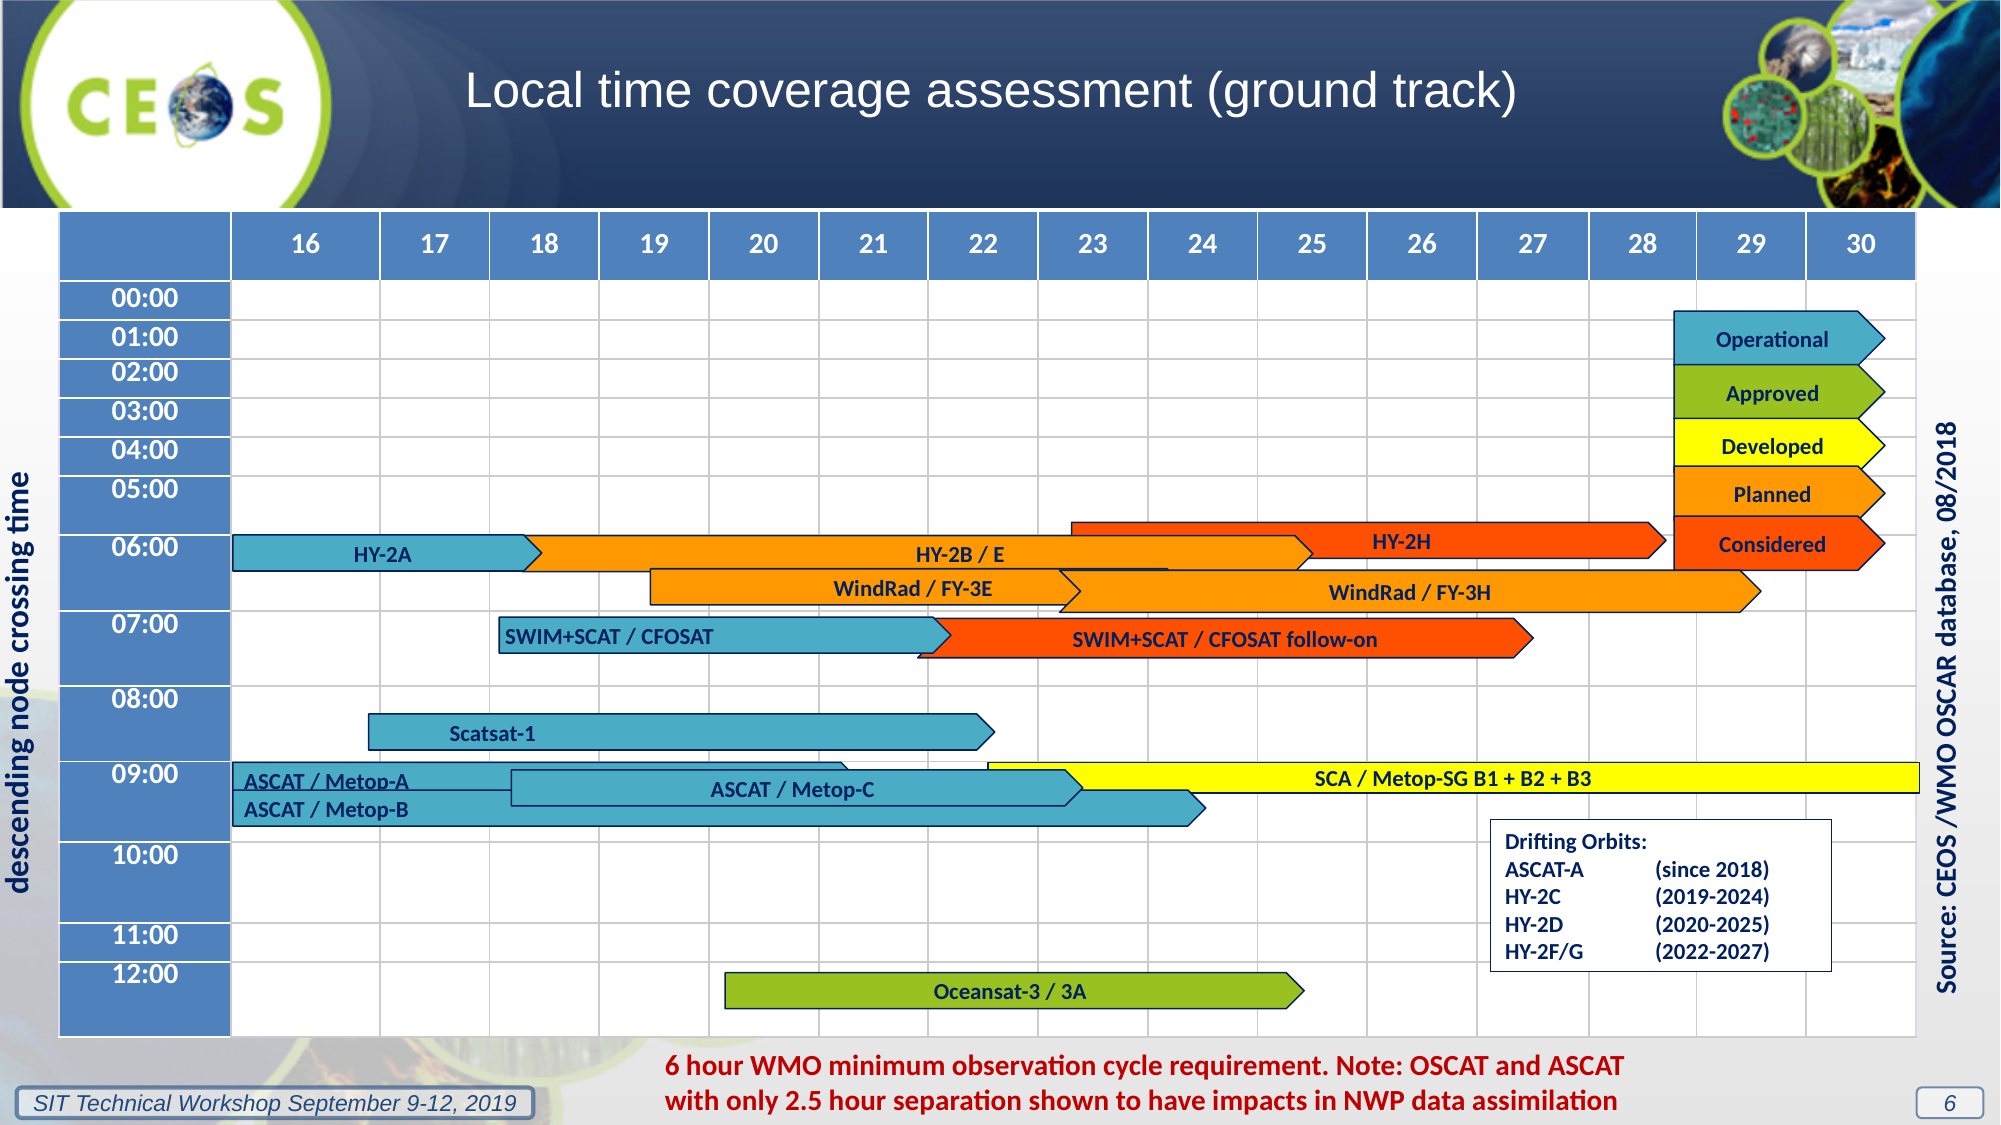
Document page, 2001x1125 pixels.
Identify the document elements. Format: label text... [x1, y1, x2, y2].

table_cell [1697, 972, 1805, 1036]
table_cell [232, 843, 379, 922]
text_box SWIM+SCAT / CFOSAT follow-on [917, 618, 1534, 658]
table_cell [1807, 612, 1915, 685]
table_cell [1258, 360, 1366, 397]
table_cell [1590, 282, 1696, 319]
table_cell [1149, 794, 1257, 841]
table_cell [1298, 559, 1366, 570]
table_cell [820, 399, 927, 436]
table_cell [1039, 687, 1147, 761]
table_cell [1368, 924, 1476, 961]
table_cell [490, 438, 598, 475]
text_box Oceansat-3 / 3A [725, 972, 1305, 1009]
text_box Scatsat-1 [368, 713, 995, 751]
table_cell [710, 654, 818, 685]
table_cell [1867, 321, 1915, 358]
table_cell [710, 751, 818, 761]
table_cell [1368, 360, 1476, 397]
table_cell [232, 399, 379, 436]
table_cell [1590, 687, 1696, 761]
text_box ASCAT / Metop-C [511, 769, 1083, 806]
text_box 6 hour WMO minimum observation cycle requirement. Note: OSCAT and ASCAT with only 2.5 hour separation shown to have impacts in NWP data assimilation [649, 1039, 1700, 1124]
table_cell 00:00 [60, 282, 230, 319]
text_box Developed [1674, 418, 1885, 469]
table_cell [381, 438, 489, 475]
table_cell [1368, 843, 1476, 922]
list Local time coverage assessment (ground track) [450, 50, 1646, 138]
table_cell [710, 827, 818, 841]
table_cell [232, 827, 379, 841]
table_cell [381, 321, 489, 358]
table_cell [820, 321, 927, 358]
table_cell [1039, 321, 1147, 358]
table_header 21 [820, 212, 927, 280]
table_cell [710, 282, 818, 319]
table_cell [600, 924, 708, 961]
table_cell [490, 572, 598, 610]
picture [0, 0, 2001, 1125]
text_box Source: CEOS /WMO OSCAR database, 08/2018 [1919, 407, 1969, 1010]
table_cell [1039, 438, 1147, 475]
table_cell [1590, 360, 1674, 397]
table_cell [1590, 536, 1674, 570]
table_cell [1368, 658, 1476, 685]
text_box Approved [1674, 364, 1885, 418]
table_cell [1859, 399, 1915, 436]
table_cell [600, 612, 708, 617]
table_cell [1742, 571, 1805, 610]
table_cell [929, 963, 1037, 972]
table_cell 11:00 [60, 924, 230, 961]
table_header 20 [710, 212, 818, 280]
table_cell [1478, 399, 1588, 436]
table_cell [600, 572, 708, 610]
text_box SCA / Metop-SG B1 + B2 + B3 [987, 762, 1919, 794]
table_cell [381, 687, 489, 713]
table_cell [820, 924, 927, 961]
table_cell [1039, 282, 1147, 319]
table_cell [710, 687, 818, 713]
table_cell [1478, 360, 1588, 397]
table_header 24 [1149, 212, 1257, 280]
table_cell [1258, 843, 1366, 922]
table_cell [820, 751, 927, 761]
table_header 25 [1258, 212, 1366, 280]
table_cell 06:00 [60, 536, 230, 610]
table_cell [381, 751, 489, 761]
table_cell [381, 827, 489, 841]
table_cell [710, 438, 818, 475]
table_cell [820, 654, 927, 685]
table_cell [1590, 477, 1674, 534]
table_cell 07:00 [60, 612, 230, 685]
table_cell [1149, 687, 1257, 761]
table_cell [1039, 843, 1147, 922]
table_cell [1860, 360, 1915, 397]
table_header [60, 212, 230, 280]
table_header 19 [600, 212, 708, 280]
table_cell [232, 282, 379, 319]
table_cell [1149, 924, 1257, 961]
table_header 16 [232, 212, 379, 280]
table_cell [929, 687, 1037, 761]
table_cell [929, 605, 1037, 610]
table_cell 12:00 [60, 963, 230, 1036]
table_cell [820, 477, 927, 534]
table_cell [490, 282, 598, 319]
table_cell [600, 963, 708, 1036]
table_cell [1478, 794, 1588, 841]
table_cell [1039, 399, 1147, 436]
table_cell [1590, 321, 1674, 358]
table_cell [1149, 658, 1257, 685]
table_cell [232, 438, 379, 475]
table_cell [1368, 794, 1476, 841]
table_cell [1149, 438, 1257, 475]
table_cell [490, 477, 598, 534]
table_cell [381, 843, 489, 922]
table_cell [710, 360, 818, 397]
text_box Planned [1674, 466, 1885, 518]
table_cell [600, 751, 708, 761]
table_cell [1368, 477, 1476, 522]
table_cell [1478, 438, 1588, 475]
table_cell [820, 827, 927, 841]
table_cell [1258, 658, 1366, 685]
table_cell [710, 477, 818, 534]
table_cell 08:00 [60, 687, 230, 761]
table_cell [1039, 963, 1147, 972]
table_cell [1149, 360, 1257, 397]
table_cell [1368, 559, 1476, 570]
table_cell [1478, 282, 1588, 319]
text_box Considered [1674, 516, 1885, 571]
table_cell [1039, 360, 1147, 397]
table_cell [1590, 794, 1696, 819]
table_cell [1039, 924, 1147, 961]
table_header 28 [1590, 212, 1696, 280]
table_cell [1862, 438, 1915, 475]
text_box HY-2A [232, 534, 542, 572]
table_cell [710, 924, 818, 961]
text_box WindRad / FY-3H [1059, 570, 1762, 613]
text_box descending node crossing time [0, 456, 43, 910]
table_cell [1861, 477, 1915, 534]
table_cell [1039, 605, 1065, 610]
table_cell [600, 399, 708, 436]
table_cell 02:00 [60, 360, 230, 397]
table_cell [710, 321, 818, 358]
table_cell [232, 477, 379, 534]
table_header 26 [1368, 212, 1476, 280]
table_cell [1590, 399, 1674, 436]
table_cell [1258, 282, 1366, 319]
table_cell [1039, 827, 1147, 841]
table_cell [600, 843, 708, 922]
table_cell [381, 963, 489, 1036]
table_cell [490, 612, 598, 685]
table_cell [710, 612, 818, 617]
table_header 23 [1039, 212, 1147, 280]
table_cell [1368, 963, 1476, 1036]
table_cell [1258, 687, 1366, 761]
text_box HY-2B / E [524, 535, 1313, 572]
table_cell [600, 360, 708, 397]
table_cell 05:00 [60, 477, 230, 534]
slide_number 6 [1915, 1086, 1985, 1120]
table_cell [1258, 399, 1366, 436]
table_cell [1149, 399, 1257, 436]
table_cell [381, 572, 489, 610]
table_cell [929, 360, 1037, 397]
table_cell [232, 612, 379, 685]
table_cell [1697, 794, 1805, 819]
table_cell [1478, 321, 1588, 358]
table_cell [1807, 536, 1915, 610]
table_cell [1039, 1009, 1147, 1036]
table_cell [929, 321, 1037, 358]
table_cell [1478, 963, 1588, 1036]
table_cell [820, 605, 927, 610]
text_box ASCAT / Metop-A [232, 762, 848, 790]
table_cell 09:00 [60, 762, 230, 841]
table_cell [490, 360, 598, 397]
table_cell [1258, 963, 1366, 1036]
table_cell [1258, 321, 1366, 358]
table_cell [1697, 612, 1805, 685]
table_cell [490, 827, 598, 841]
table_cell [490, 963, 598, 1036]
table_cell [1368, 438, 1476, 475]
table_cell [929, 843, 1037, 922]
table_cell [1039, 658, 1147, 685]
table_cell [710, 843, 818, 922]
table_cell [1807, 794, 1915, 841]
table_cell [490, 924, 598, 961]
table_cell [1039, 612, 1147, 618]
table_header 29 [1697, 212, 1805, 280]
table_cell [929, 282, 1037, 319]
table_cell [600, 321, 708, 358]
table_cell [600, 282, 708, 319]
table_cell [490, 321, 598, 358]
table_cell [1697, 282, 1805, 311]
table_cell [1832, 843, 1915, 922]
text_box WindRad / FY-3E [650, 568, 1169, 605]
table_cell [490, 751, 598, 761]
table_cell [710, 963, 818, 1036]
table_cell [1149, 843, 1257, 922]
table_cell [381, 477, 489, 534]
table_cell [929, 477, 1037, 534]
table_cell [600, 654, 708, 685]
table_cell [929, 827, 1037, 841]
table_cell [1697, 687, 1805, 761]
table_cell [929, 399, 1037, 436]
table_header 22 [929, 212, 1037, 280]
table_cell [1368, 613, 1476, 618]
table_cell [1478, 477, 1588, 522]
table_cell [381, 612, 489, 685]
table_cell [1258, 613, 1366, 618]
table_cell [1478, 687, 1588, 761]
table_cell [1258, 924, 1366, 961]
table_cell [1807, 282, 1915, 319]
table_cell 10:00 [60, 843, 230, 922]
text_box HY-2H [1071, 522, 1667, 559]
table_cell [929, 1009, 1037, 1036]
table_cell [820, 1009, 927, 1036]
table_cell [232, 360, 379, 397]
table_cell [1039, 477, 1147, 534]
table_cell [929, 658, 1037, 685]
table_cell [1478, 924, 1490, 961]
table_cell [1478, 559, 1588, 570]
table_cell [600, 687, 708, 713]
table_cell [1478, 613, 1588, 685]
table_header 17 [381, 212, 489, 280]
table_cell [1149, 963, 1257, 972]
table_cell [710, 605, 818, 610]
table_cell [1807, 687, 1915, 761]
table_cell 01:00 [60, 321, 230, 358]
text_box Operational [1674, 311, 1885, 365]
table_cell [1149, 282, 1257, 319]
table_cell 04:00 [60, 438, 230, 475]
table_cell [842, 762, 927, 769]
table_cell [820, 360, 927, 397]
table_cell [820, 843, 927, 922]
table_cell [820, 438, 927, 475]
table_cell [1590, 972, 1696, 1036]
text_box Drifting Orbits: ASCAT-A (since 2018) HY-2C (2019-2024) HY-2D (2020-2025) HY-2F/G (2022-2027) [1490, 819, 1832, 972]
table_cell [381, 282, 489, 319]
table_cell [381, 360, 489, 397]
text_box SWIM+SCAT / CFOSAT [499, 617, 952, 654]
table_cell [1368, 399, 1476, 436]
table_cell [929, 612, 1037, 618]
table_cell [1590, 613, 1696, 685]
table_cell [929, 924, 1037, 961]
table_cell [1368, 282, 1476, 319]
table_header 27 [1478, 212, 1588, 280]
table_cell [820, 963, 927, 972]
table_cell [232, 924, 379, 961]
table_cell 03:00 [60, 399, 230, 436]
table_cell [232, 321, 379, 358]
table_cell [232, 963, 379, 1036]
table_cell [490, 399, 598, 436]
table_cell [1149, 321, 1257, 358]
table_cell [1258, 477, 1366, 522]
table_cell [1478, 843, 1490, 922]
table_cell [600, 438, 708, 475]
table_cell [1368, 321, 1476, 358]
table_cell [1149, 613, 1257, 618]
table_cell [710, 399, 818, 436]
table_cell [232, 687, 379, 761]
text_box ASCAT / Metop-B [232, 790, 1206, 827]
table_cell [1590, 438, 1674, 475]
table_cell [232, 572, 379, 610]
table_cell [1149, 477, 1257, 522]
table_cell [600, 477, 708, 534]
table_cell [381, 399, 489, 436]
table_cell [1807, 963, 1915, 1036]
table_cell [490, 843, 598, 922]
table_cell [381, 924, 489, 961]
table_cell [1368, 687, 1476, 761]
table_cell [490, 687, 598, 713]
table_cell [820, 612, 927, 617]
table_cell [1258, 794, 1366, 841]
table_cell [929, 762, 987, 769]
table_header 30 [1807, 212, 1915, 280]
table_header 18 [490, 212, 598, 280]
table_cell [1258, 438, 1366, 475]
table_cell [1832, 924, 1915, 961]
table_cell [929, 438, 1037, 475]
table_cell [820, 282, 927, 319]
table_cell [600, 827, 708, 841]
table_cell [820, 687, 927, 713]
table_cell [1149, 1009, 1257, 1036]
